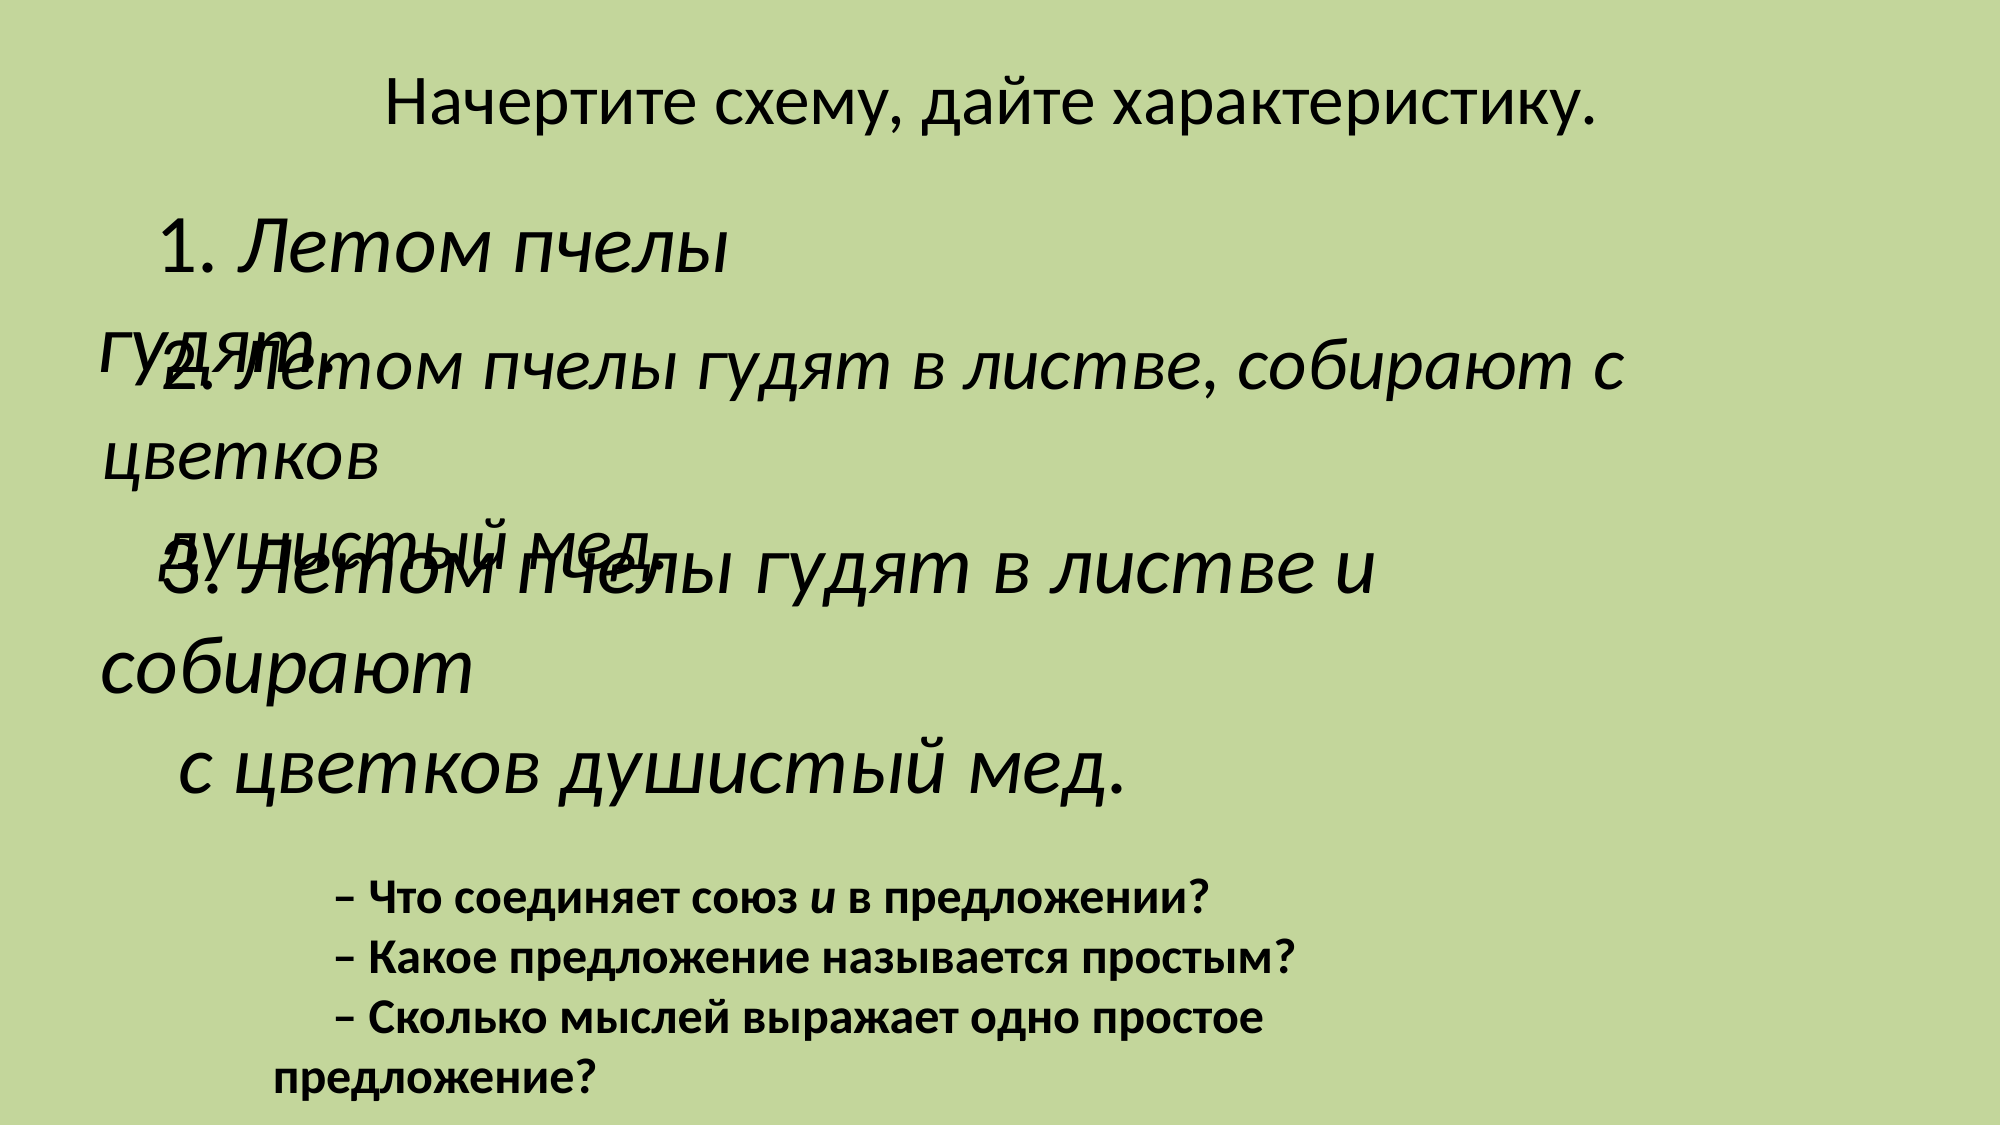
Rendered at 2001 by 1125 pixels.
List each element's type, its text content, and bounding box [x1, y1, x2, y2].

text_box 2. Летом пчелы гудят в листве, собирают с цветков душистый мед. [86, 351, 1895, 547]
title Начертите схему, дайте характеристику. [99, 45, 1900, 233]
text_box 1. Летом пчелы гудят. [81, 231, 966, 347]
text_box 3. Летом пчелы гудят в листве и собирают с цветков душистый мед. [85, 552, 1729, 768]
text_box – Что соединяет союз и в предложении? – Какое предложение называется простым? – Сколько мыслей выражает одно простое предложение? [257, 886, 1557, 1082]
